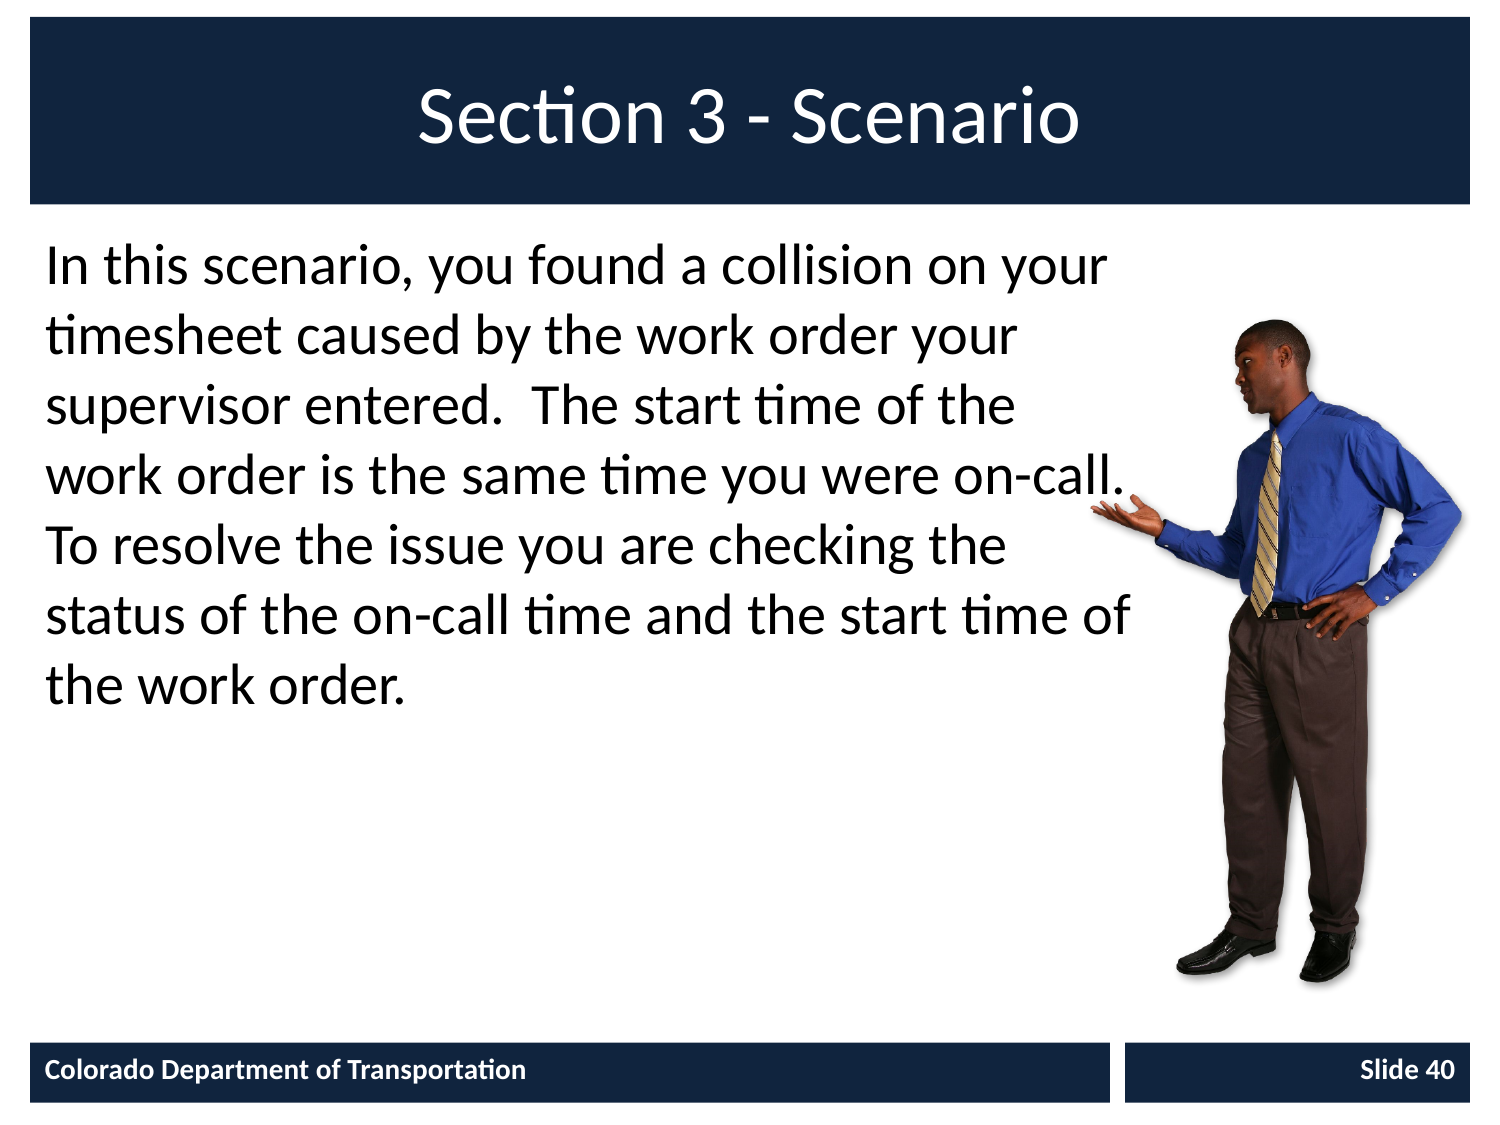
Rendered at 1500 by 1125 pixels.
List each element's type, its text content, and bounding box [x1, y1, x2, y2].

slide_number Slide 40 [1125, 1042, 1470, 1103]
footer Colorado Department of Transportation [30, 1042, 1110, 1103]
list In this scenario, you found a collision on your timesheet caused by the work order your supervisor entered. The start time of the work order is the same time you were on-call. To resolve the issue you are checking the status of the on-call time and the start time of the work order. [29, 218, 1165, 1029]
title Section 3 - Scenario [29, 16, 1471, 205]
picture [1082, 311, 1471, 993]
